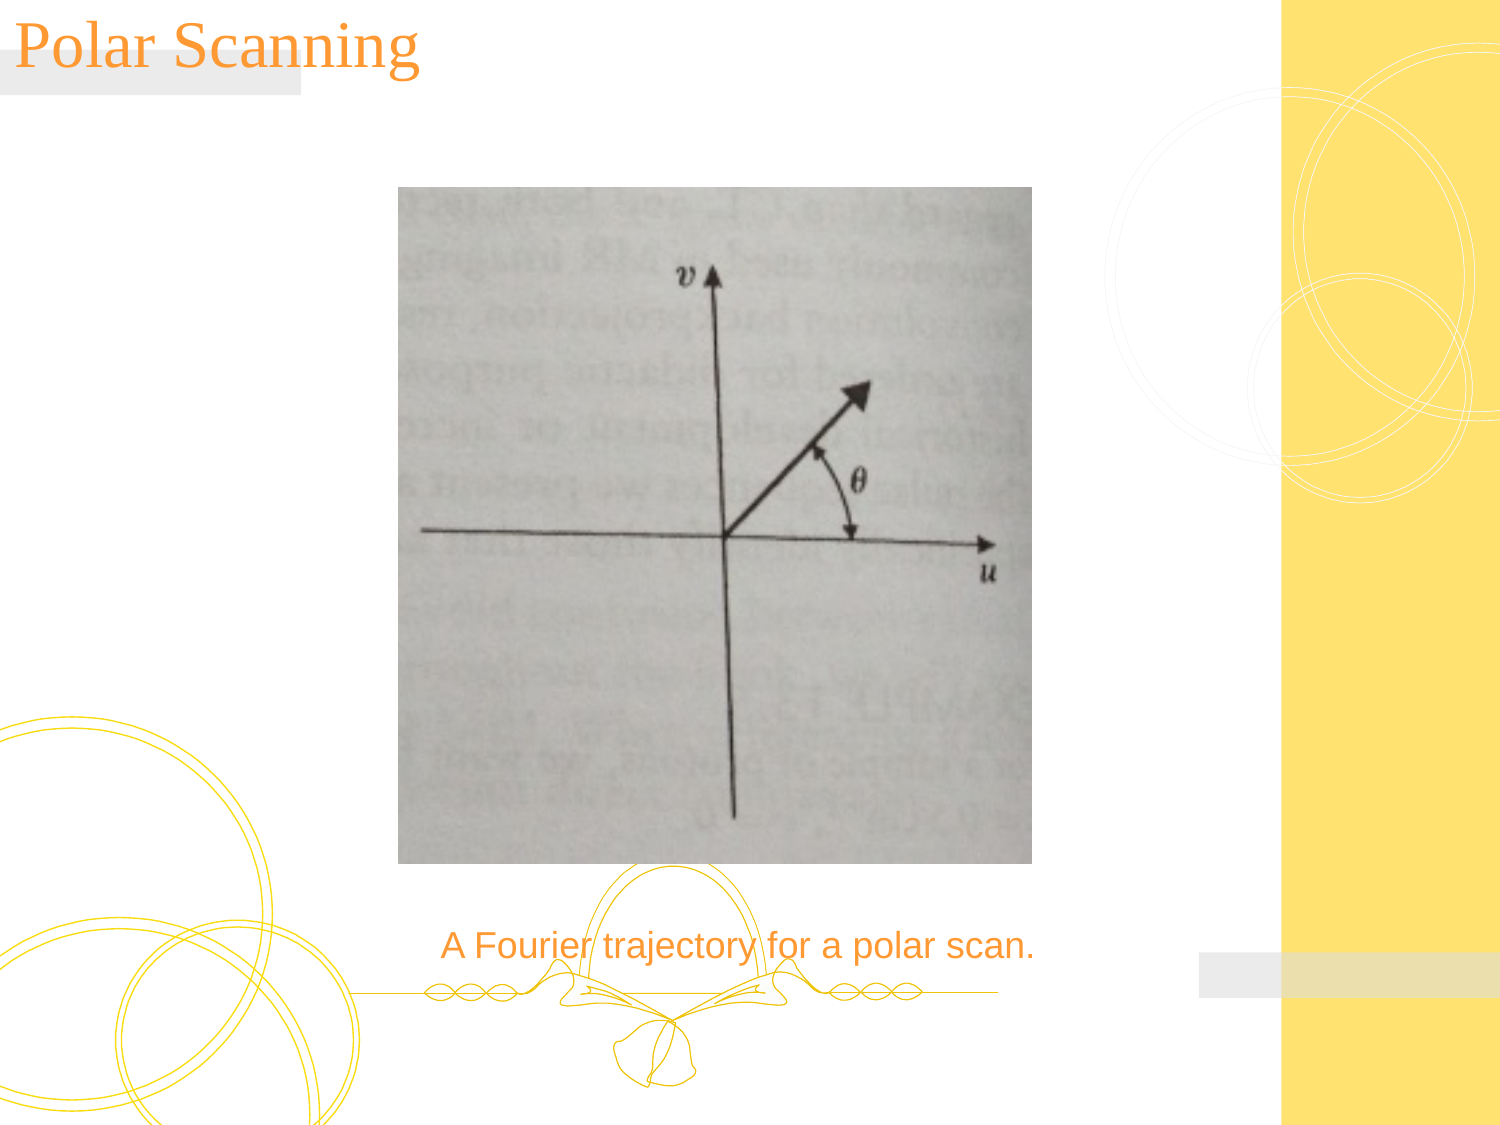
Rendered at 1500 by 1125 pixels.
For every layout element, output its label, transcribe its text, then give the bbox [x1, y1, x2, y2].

text_box Polar Scanning [0, 0, 916, 84]
picture [398, 187, 1032, 864]
text_box A Fourier trajectory for a polar scan. [269, 913, 1207, 974]
